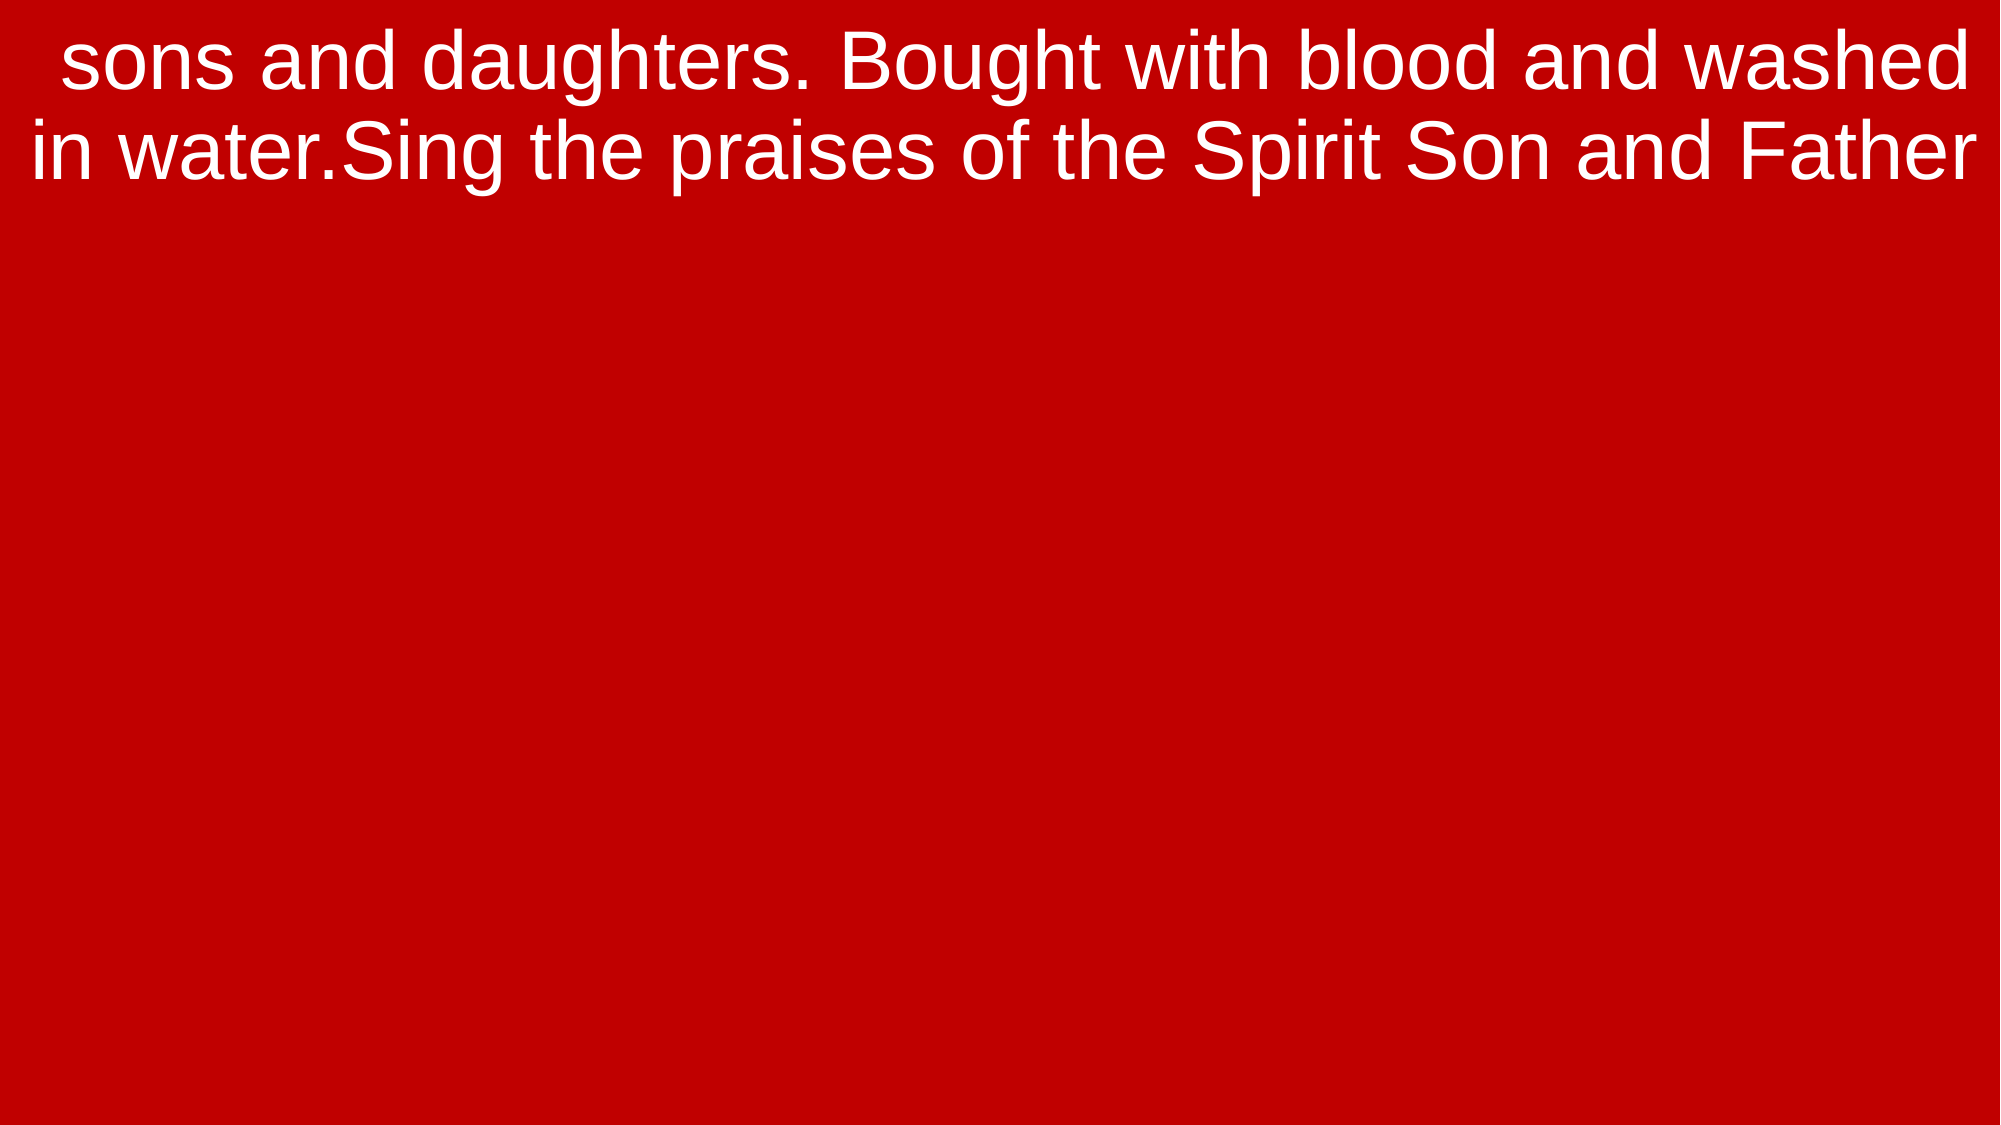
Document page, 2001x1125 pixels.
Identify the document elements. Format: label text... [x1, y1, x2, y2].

list sons and daughters. Bought with blood and washed in water.Sing the praises of the Spirit Son and Father [10, 9, 2000, 784]
